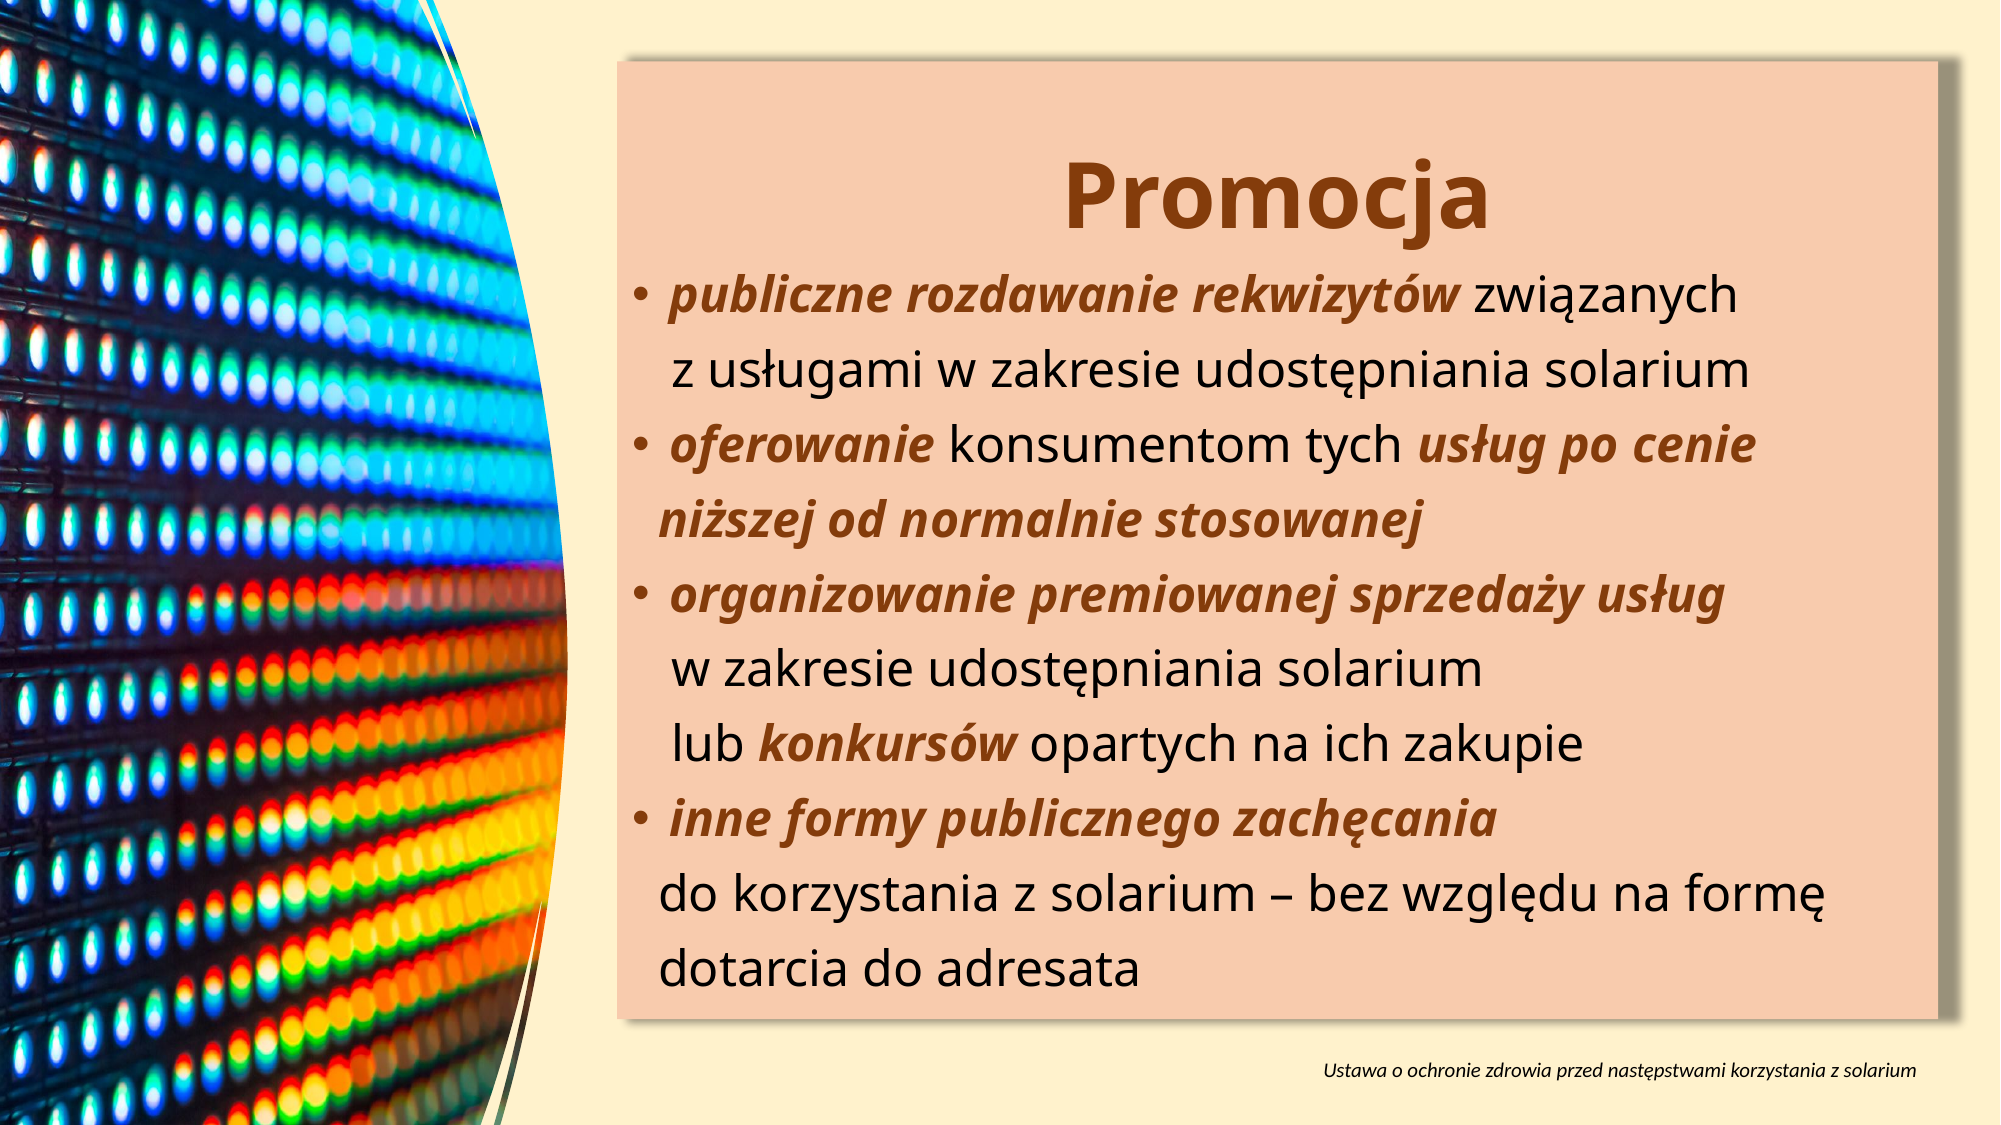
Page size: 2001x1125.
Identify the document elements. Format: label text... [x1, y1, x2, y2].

text_box Ustawa o ochronie zdrowia przed następstwami korzystania z solarium [1308, 1048, 2000, 1089]
picture [0, 0, 568, 1125]
list Promocja publiczne rozdawanie rekwizytów związanych z usługami w zakresie udostępniania solarium oferowanie konsumentom tych usług po cenie niższej od normalnie stosowanej organizowanie premiowanej sprzedaży usług w zakresie udostępniania solarium lub konkursów opartych na ich zakupie inne formy publicznego zachęcania do korzystania z solarium – bez względu na formę dotarcia do adresata [617, 61, 1939, 1020]
